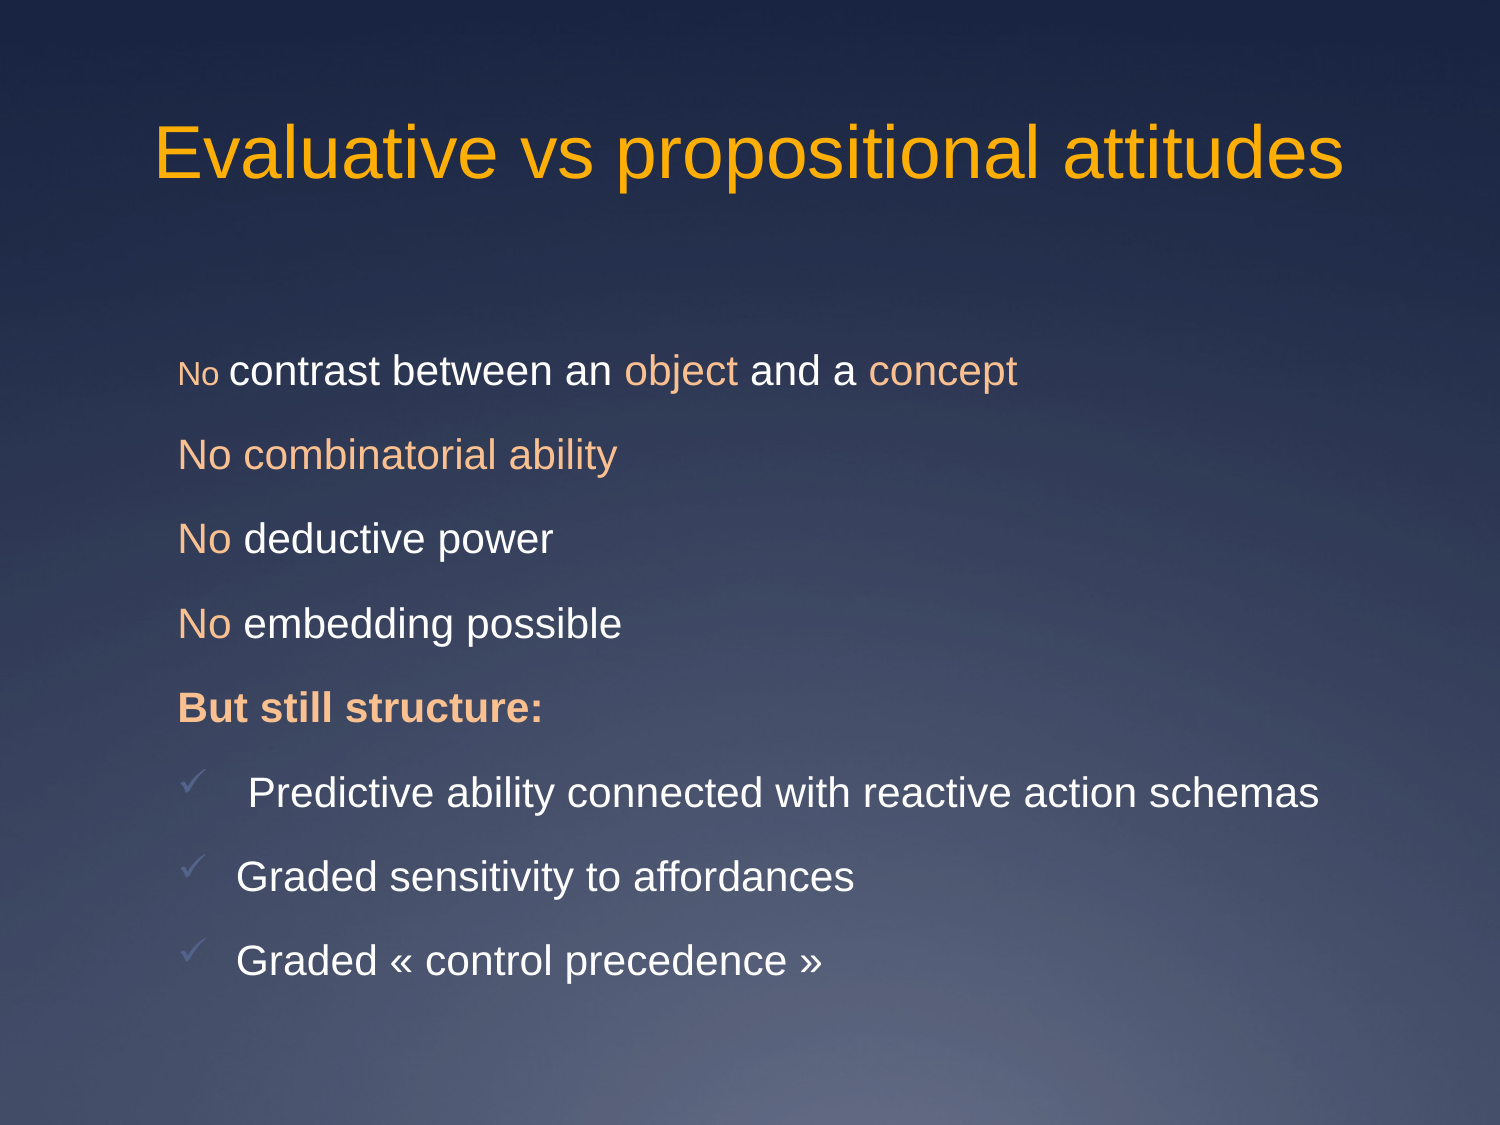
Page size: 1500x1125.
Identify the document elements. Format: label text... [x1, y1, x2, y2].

list No contrast between an object and a concept No combinatorial ability No deductive power No embedding possible But still structure: Predictive ability connected with reactive action schemas Graded sensitivity to affordances Graded « control precedence » [162, 335, 1338, 1005]
title Evaluative vs propositional attitudes [100, 95, 1400, 225]
